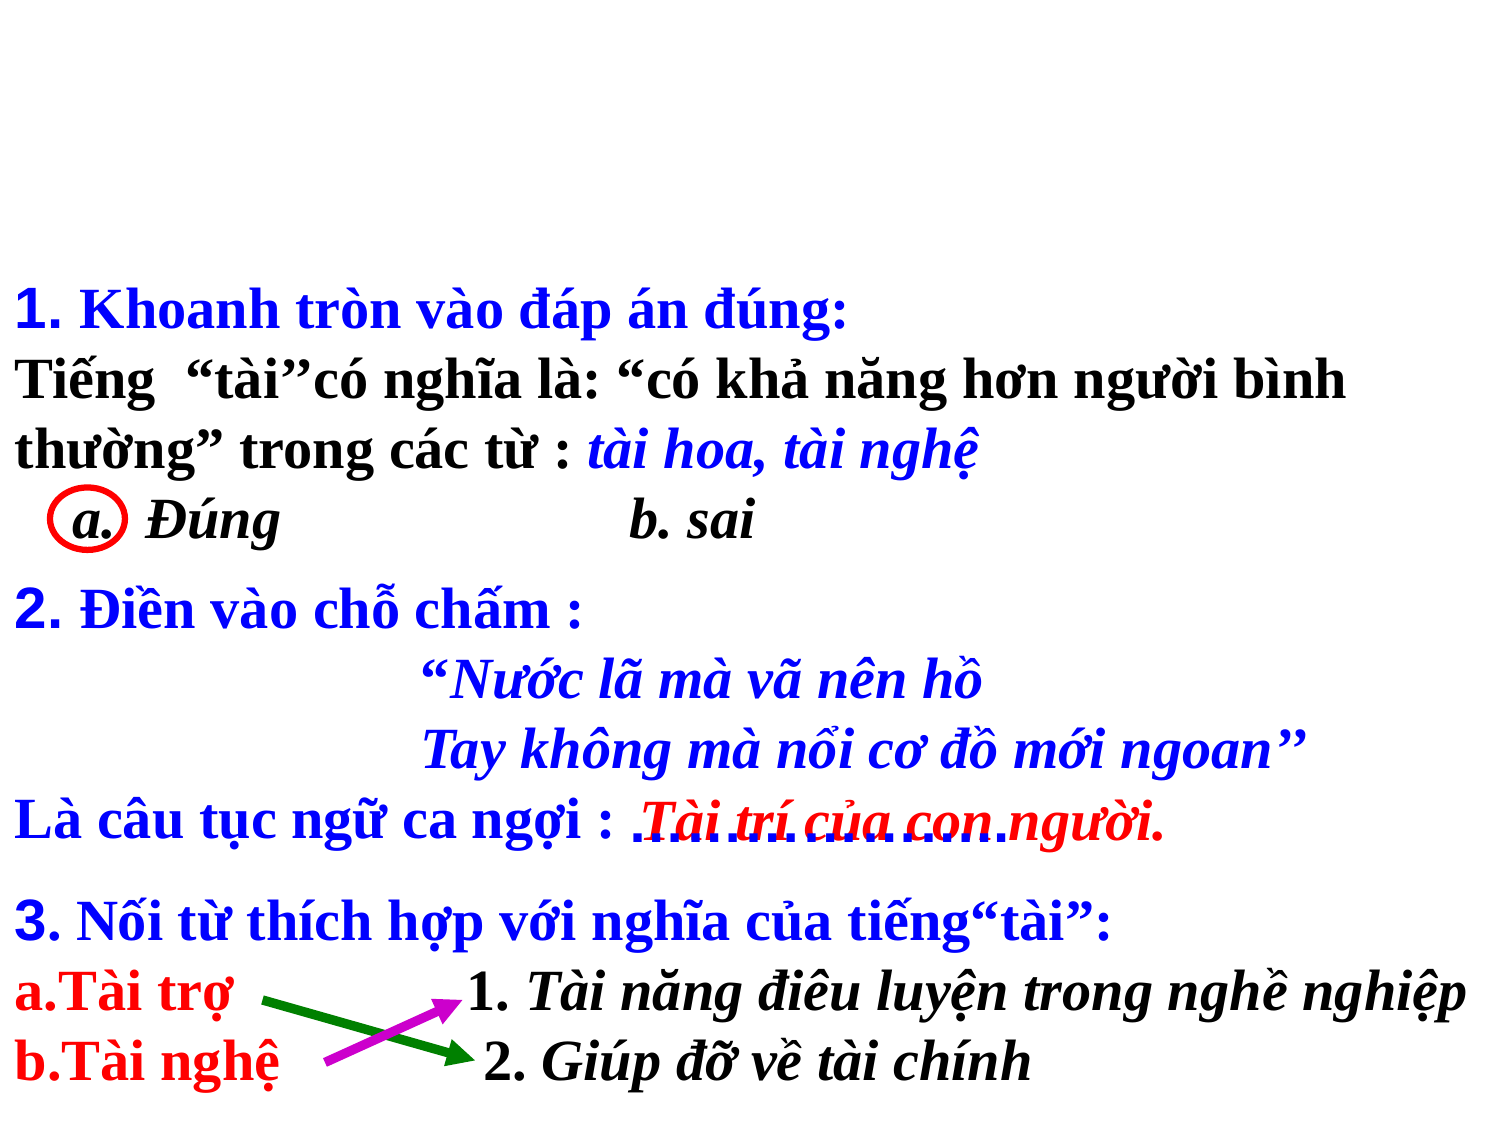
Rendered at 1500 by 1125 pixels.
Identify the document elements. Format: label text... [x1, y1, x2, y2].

text_box [49, 487, 125, 550]
text_box 3. Nối từ thích hợp với nghĩa của tiếng“tài”: a.Tài trợ 1. Tài năng điêu luyện trong nghề nghiệp b.Tài nghệ 2. Giúp đỡ về tài chính [0, 875, 1500, 1100]
text_box Tài trí của con người. [624, 774, 1199, 860]
text_box ……………….. [612, 777, 1113, 862]
text_box [324, 999, 463, 1063]
text_box 2. Điền vào chỗ chấm : “Nước lã mà vã nên hồ Tay không mà nổi cơ đồ mới ngoan’’ Là câu tục ngữ ca ngợi : [0, 562, 1500, 858]
text_box [386, 1035, 475, 1063]
text_box 1. Khoanh tròn vào đáp án đúng: Tiếng “tài’’có nghĩa là: “có khả năng hơn người bình thường” trong các từ : tài hoa, tài nghệ a. Đúng b. sai [0, 262, 1500, 558]
